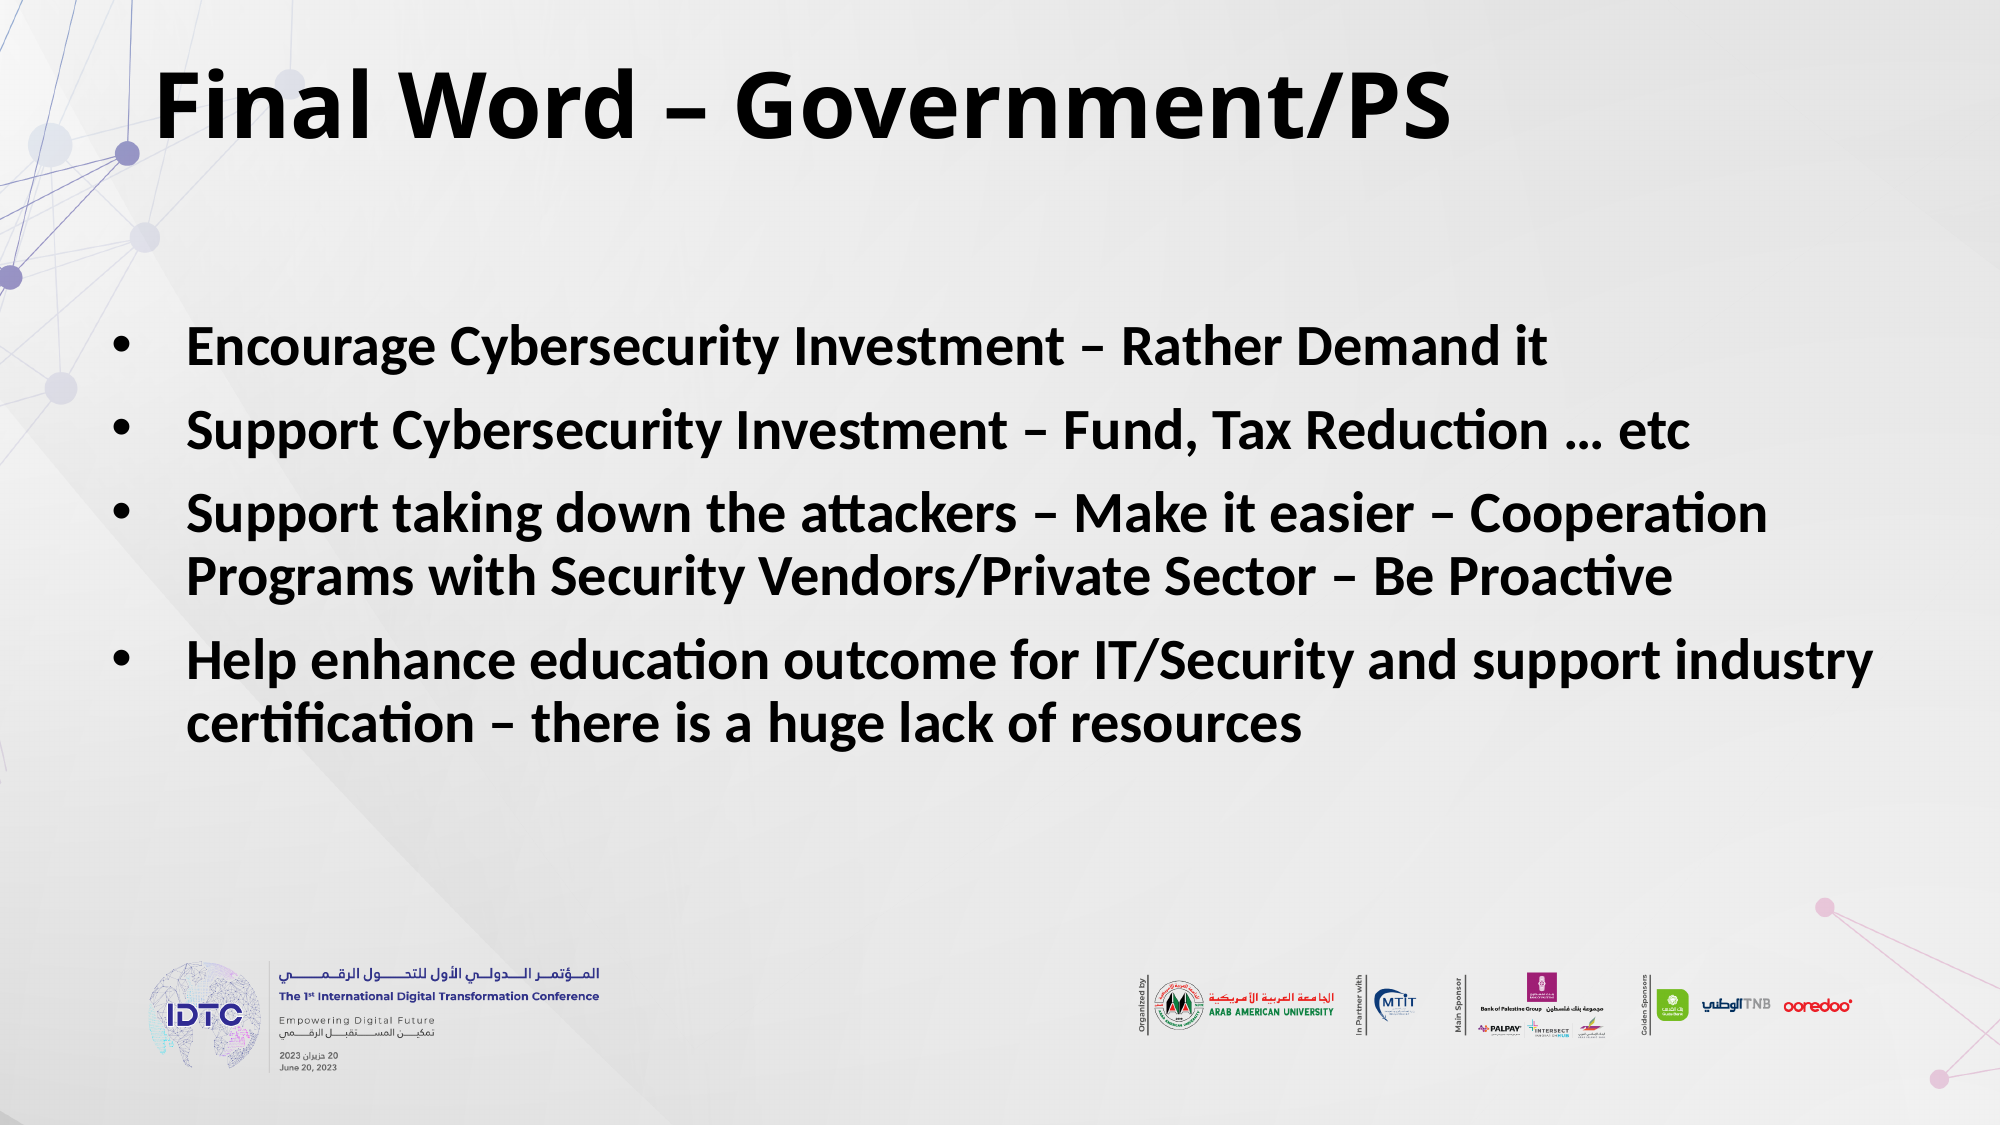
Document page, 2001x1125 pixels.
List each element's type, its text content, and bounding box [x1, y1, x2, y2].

list Encourage Cybersecurity Investment – Rather Demand it Support Cybersecurity Investment – Fund, Tax Reduction … etc Support taking down the attackers – Make it easier – Cooperation Programs with Security Vendors/Private Sector – Be Proactive Help enhance education outcome for IT/Security and support industry certification – there is a huge lack of resources [96, 307, 1904, 775]
picture [0, 0, 2000, 1125]
title Final Word – Government/PS [137, 0, 1863, 218]
